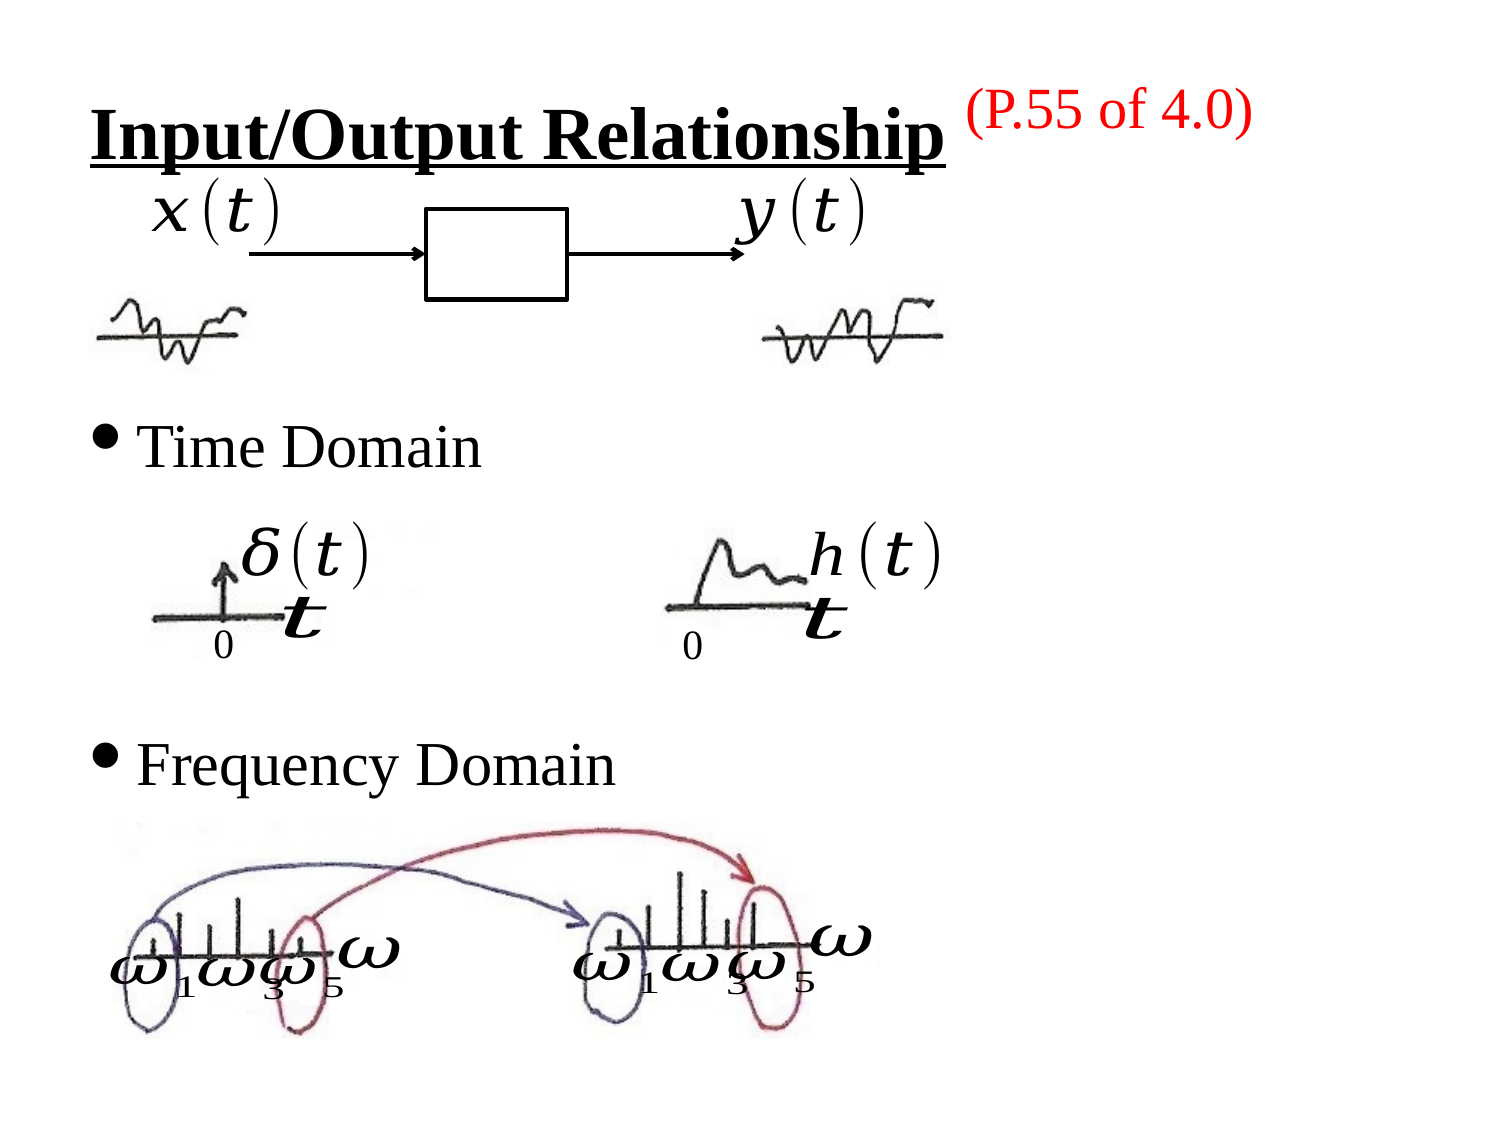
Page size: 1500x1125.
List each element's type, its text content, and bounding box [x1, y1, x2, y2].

text_box Frequency Domain [0, 716, 668, 806]
text_box Input/Output Relationship [0, 0, 1500, 182]
picture [88, 290, 251, 374]
text_box (P.55 of 4.0) [950, 63, 1282, 148]
picture [758, 283, 951, 381]
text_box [135, 516, 945, 676]
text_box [147, 172, 869, 300]
text_box Time Domain [0, 397, 1500, 487]
picture [113, 822, 881, 1039]
